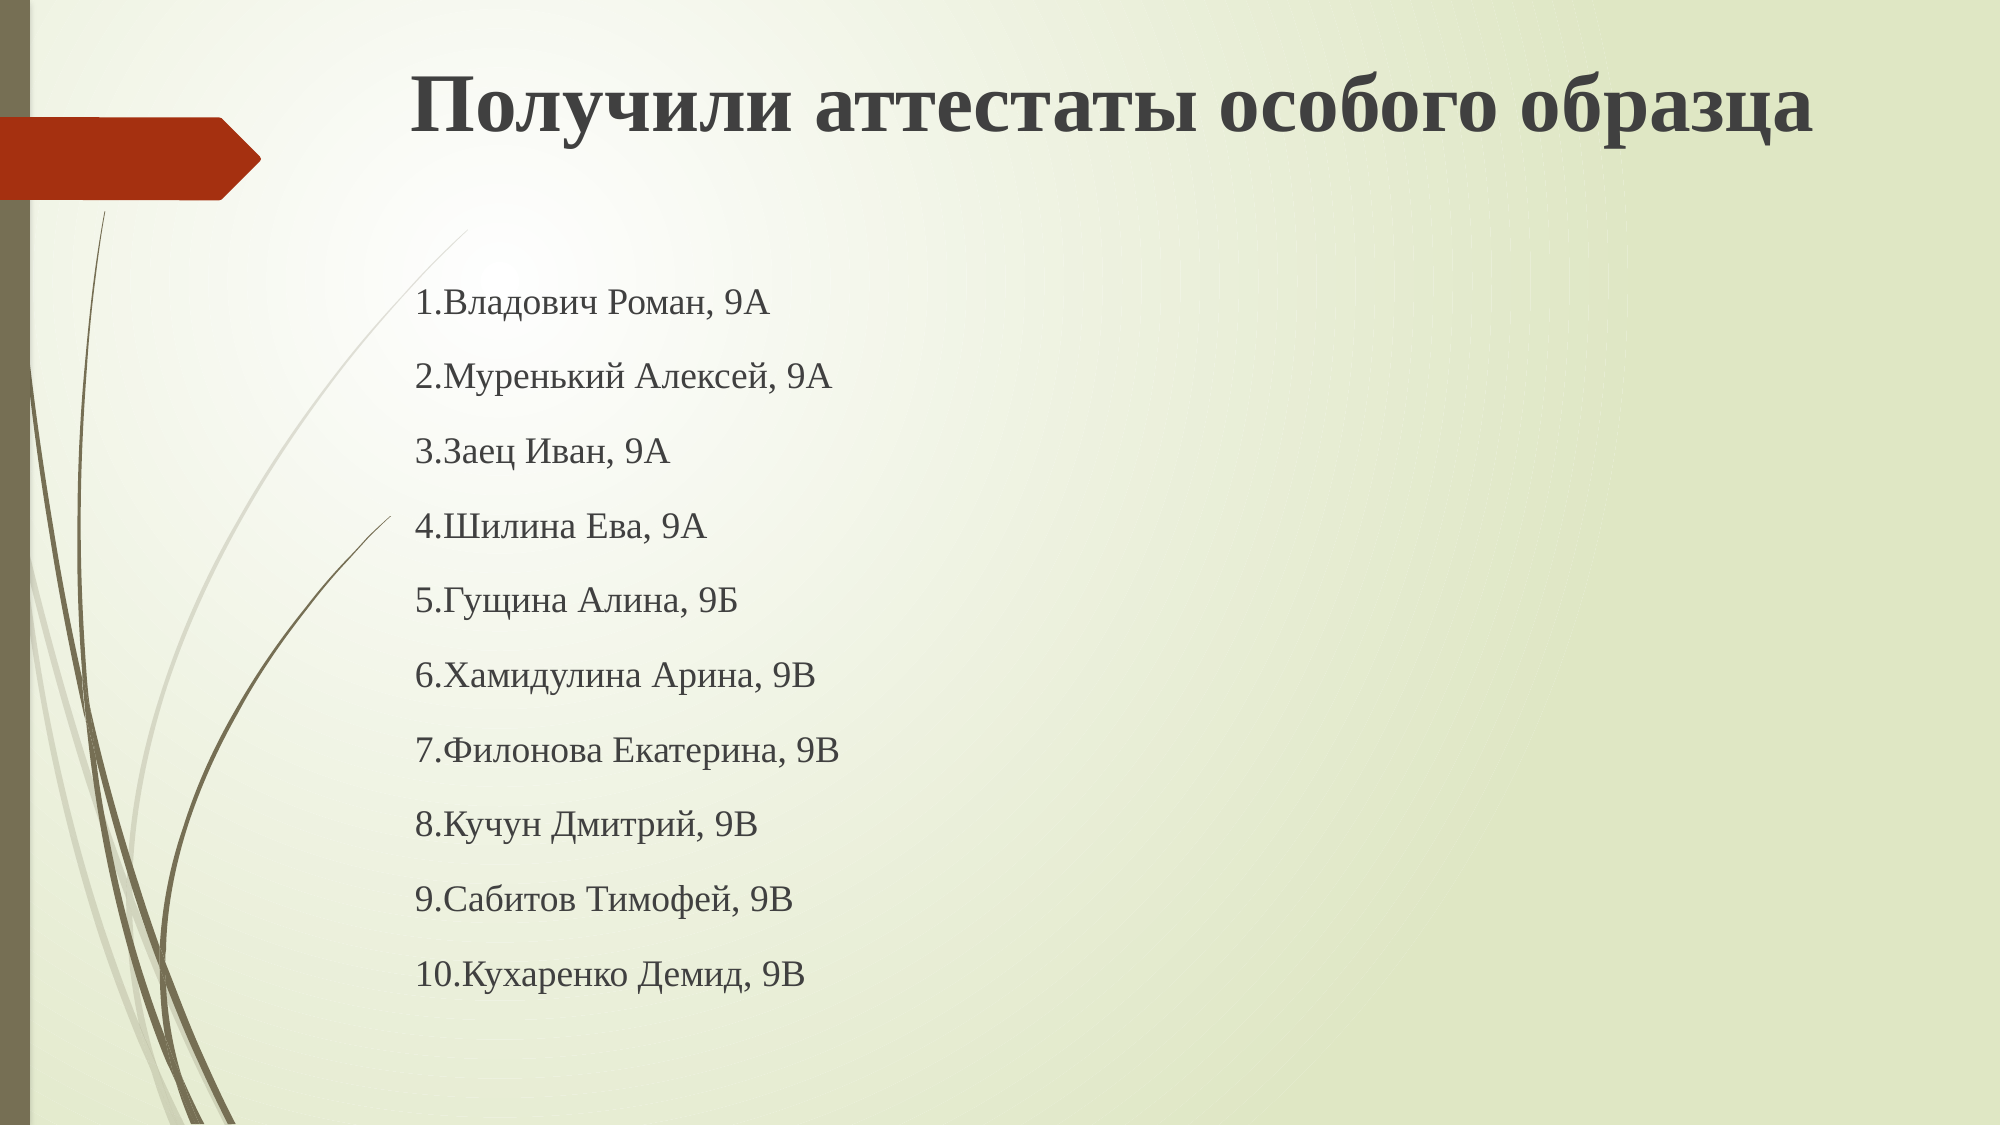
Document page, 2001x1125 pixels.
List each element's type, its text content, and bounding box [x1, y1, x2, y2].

list 1.Владович Роман, 9А 2.Муренький Алексей, 9А 3.Заец Иван, 9А 4.Шилина Ева, 9А 5.Гущина Алина, 9Б 6.Хамидулина Арина, 9В 7.Филонова Екатерина, 9В 8.Кучун Дмитрий, 9В 9.Сабитов Тимофей, 9В 10.Кухаренко Демид, 9В [399, 262, 1675, 1083]
title Получили аттестаты особого образца [382, 40, 1844, 179]
